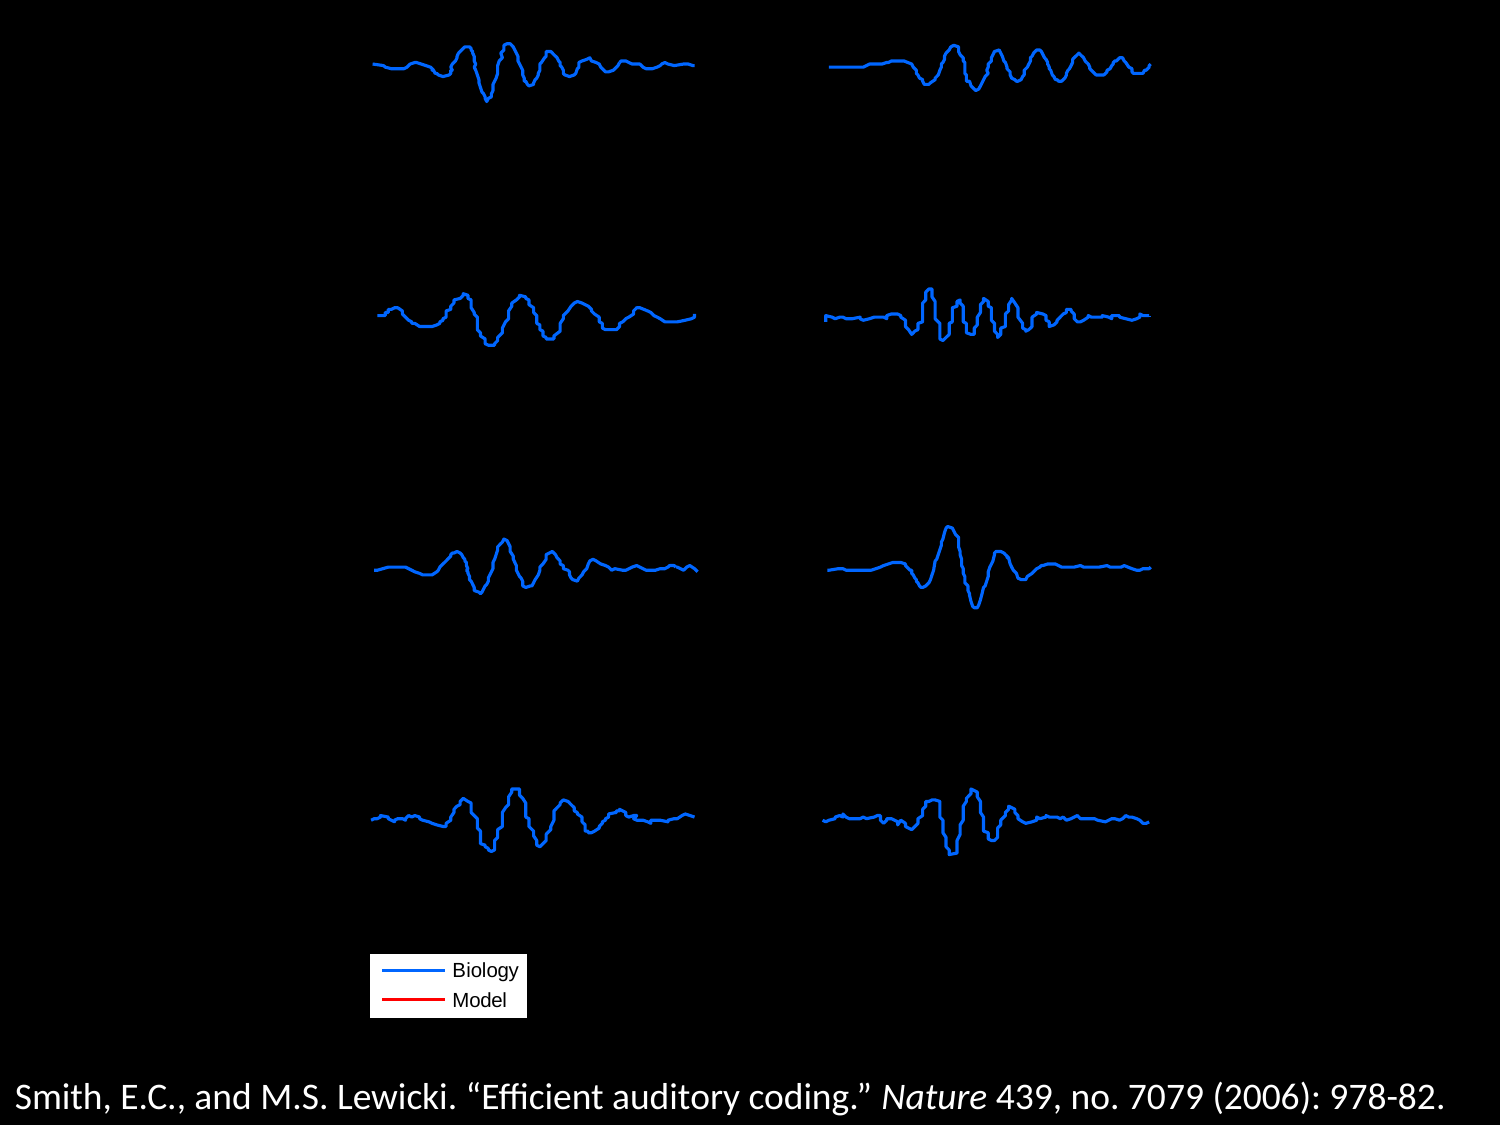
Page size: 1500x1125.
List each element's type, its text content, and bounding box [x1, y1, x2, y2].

text_box Smith, E.C., and M.S. Lewicki. “Efficient auditory coding.” Nature 439, no. 7079 (2006): 978-82. [0, 1064, 1500, 1125]
picture [233, 0, 1267, 1058]
